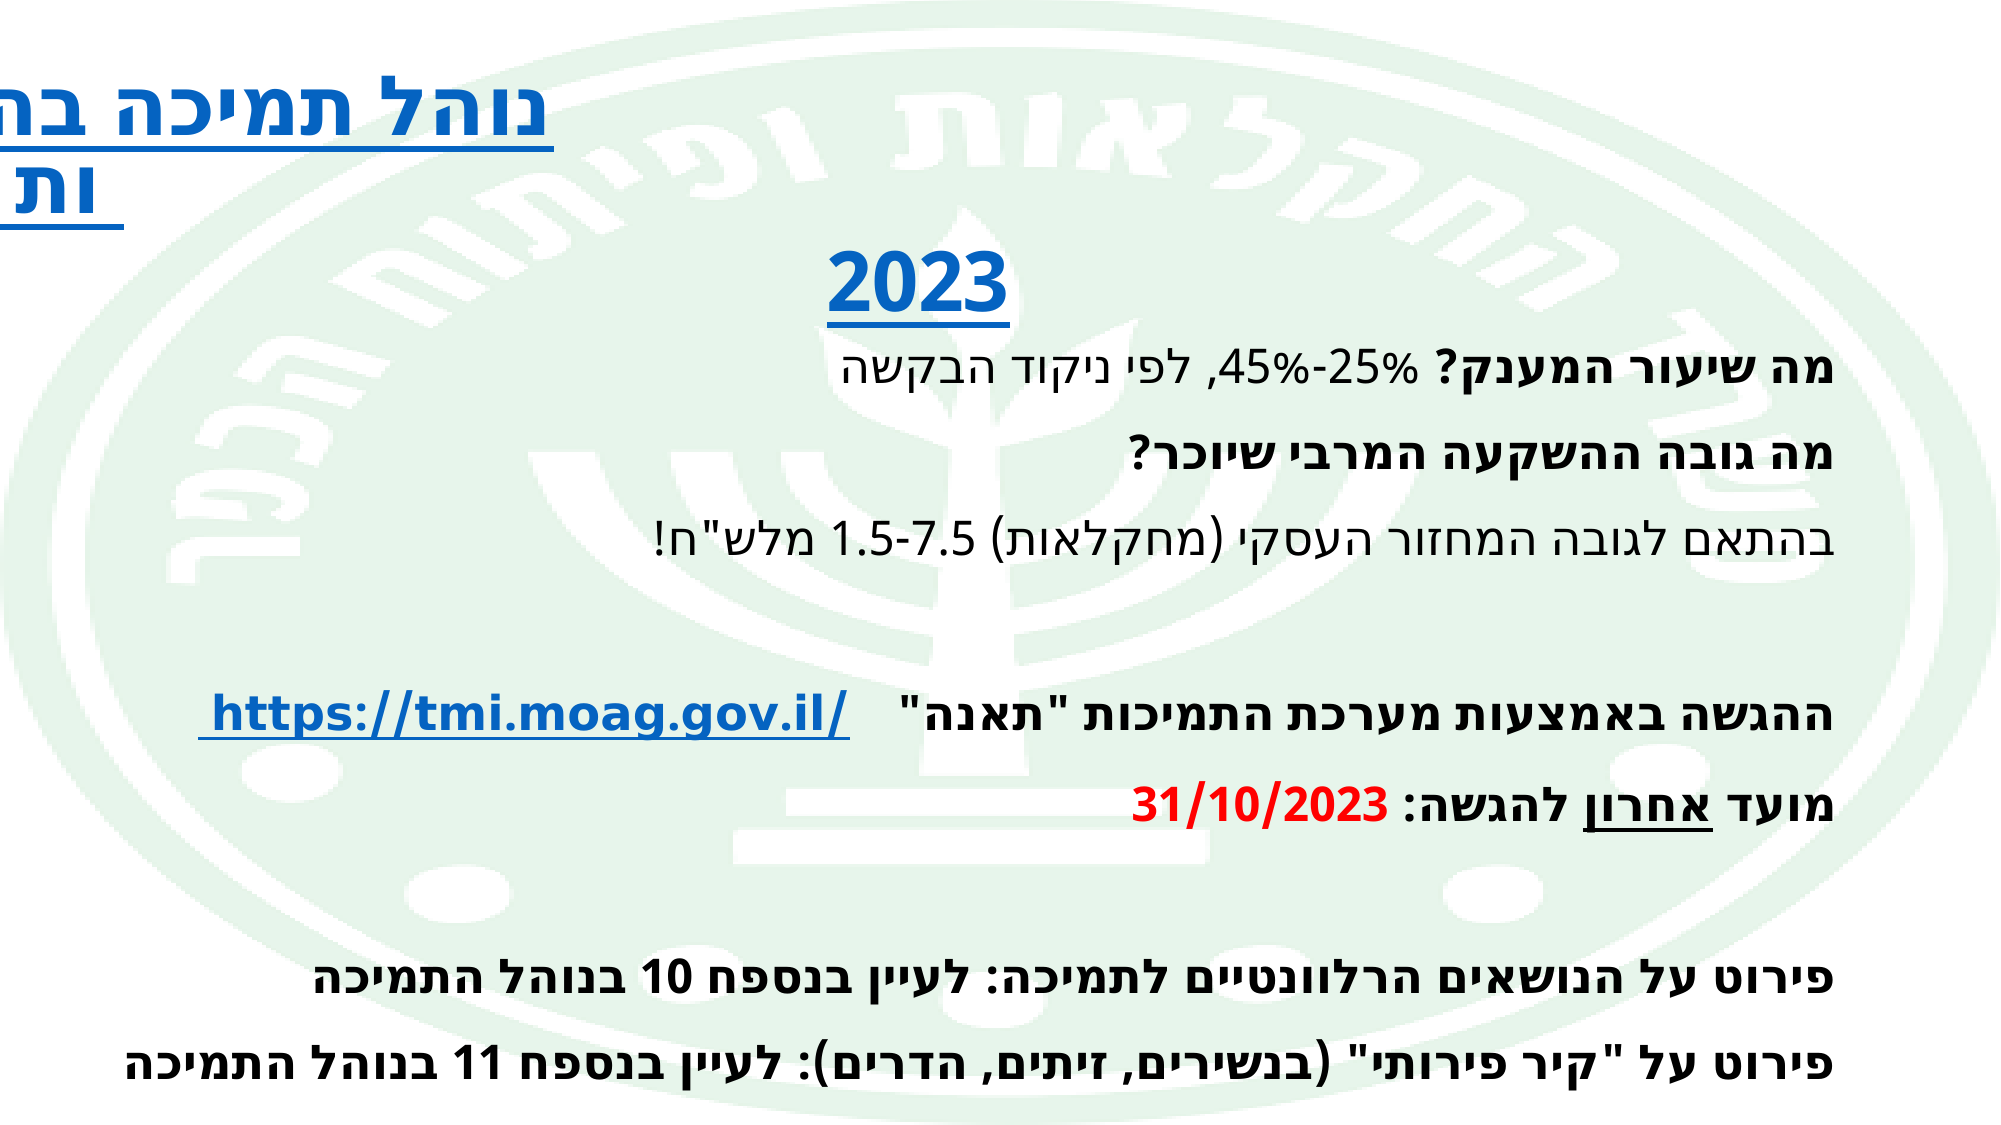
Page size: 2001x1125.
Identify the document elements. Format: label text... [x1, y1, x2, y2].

text_box נוהל תמיכה בהאצת הטמעת טכנולוגיות חדשות בענפי הצומח והחי בחקלאות 2023 [60, 76, 1777, 260]
text_box מה שיעור המענק? 25%-45%, לפי ניקוד הבקשה מה גובה ההשקעה המרבי שיוכר? בהתאם לגובה המחזור העסקי (מחקלאות) 1.5-7.5 מלש"ח! ההגשה באמצעות מערכת התמיכות "תאנה" https://tmi.moag.gov.il/ מועד אחרון להגשה: 31/10/2023 פירוט על הנושאים הרלוונטיים לתמיכה: לעיין בנספח 10 בנוהל התמיכה פירוט על "קיר פירותי" (בנשירים, זיתים, הדרים): לעיין בנספח 11 בנוהל התמיכה [107, 299, 1852, 1097]
